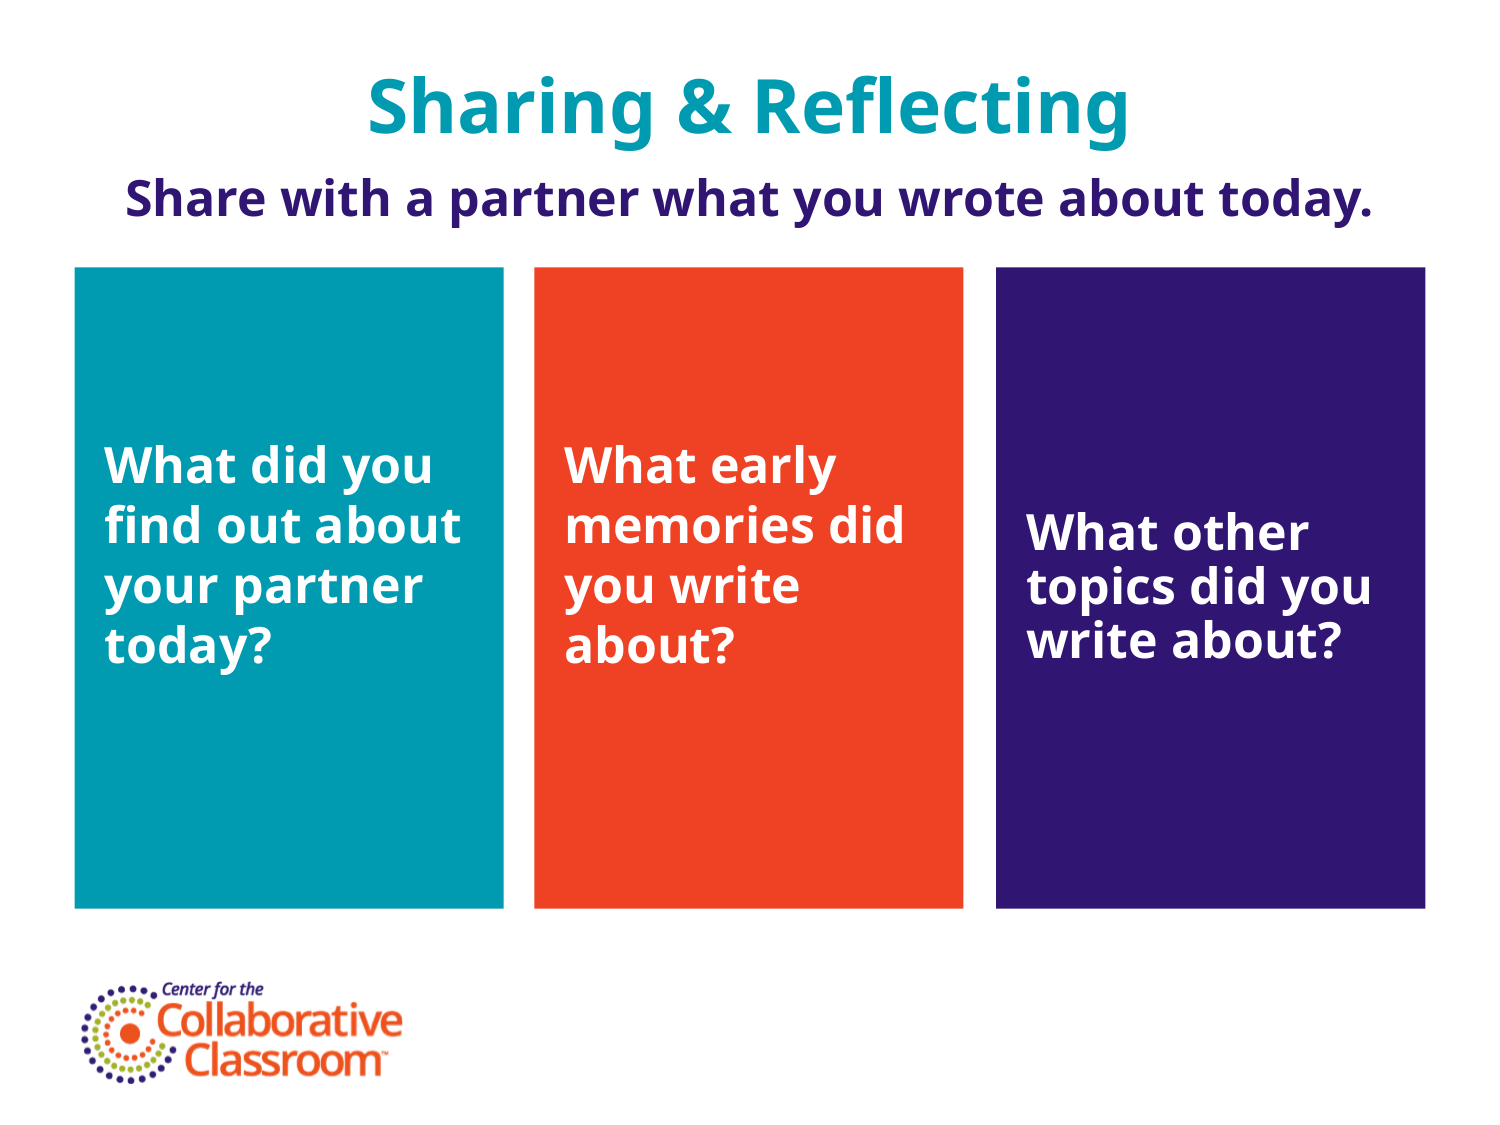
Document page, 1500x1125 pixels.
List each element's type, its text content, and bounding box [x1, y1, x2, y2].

title Sharing & Reflecting [75, 50, 1425, 158]
list What early memories did you write about? [534, 267, 964, 909]
list What did you find out about your partner today? [74, 267, 504, 909]
picture [74, 980, 410, 1084]
list What other topics did you write about? [996, 267, 1426, 909]
list Share with a partner what you wrote about today. [75, 159, 1425, 243]
